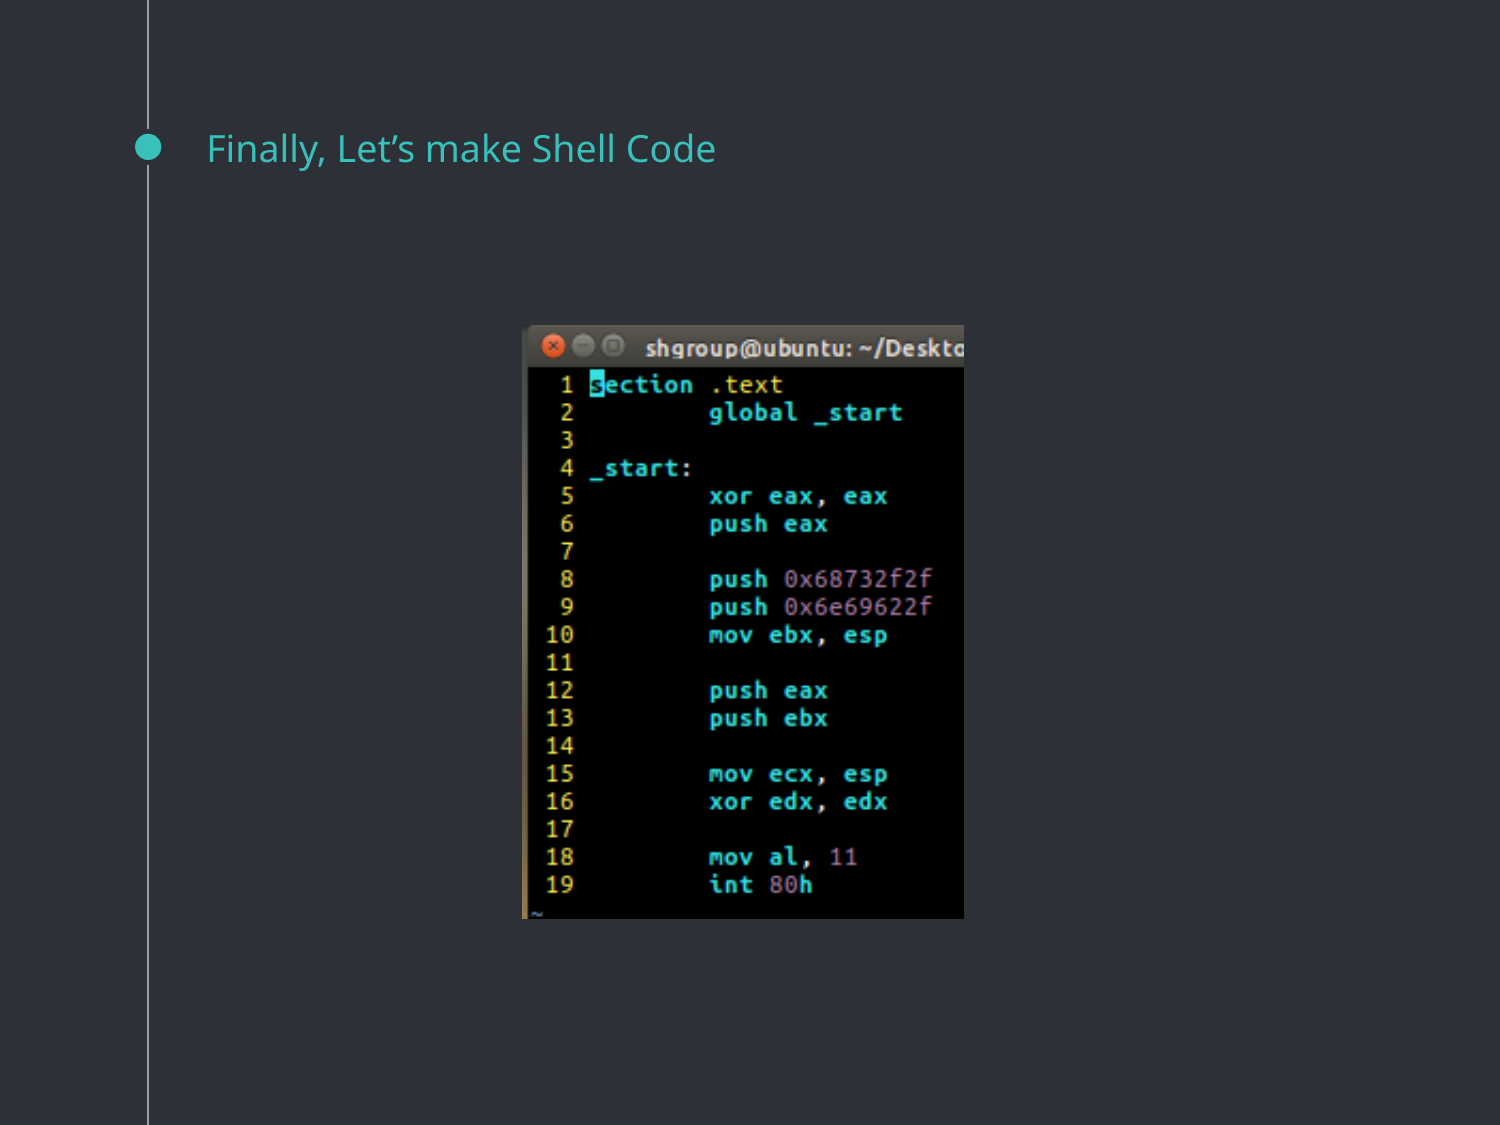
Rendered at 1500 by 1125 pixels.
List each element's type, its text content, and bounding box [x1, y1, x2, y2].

picture [521, 325, 964, 919]
title Finally, Let’s make Shell Code [191, 109, 1317, 185]
